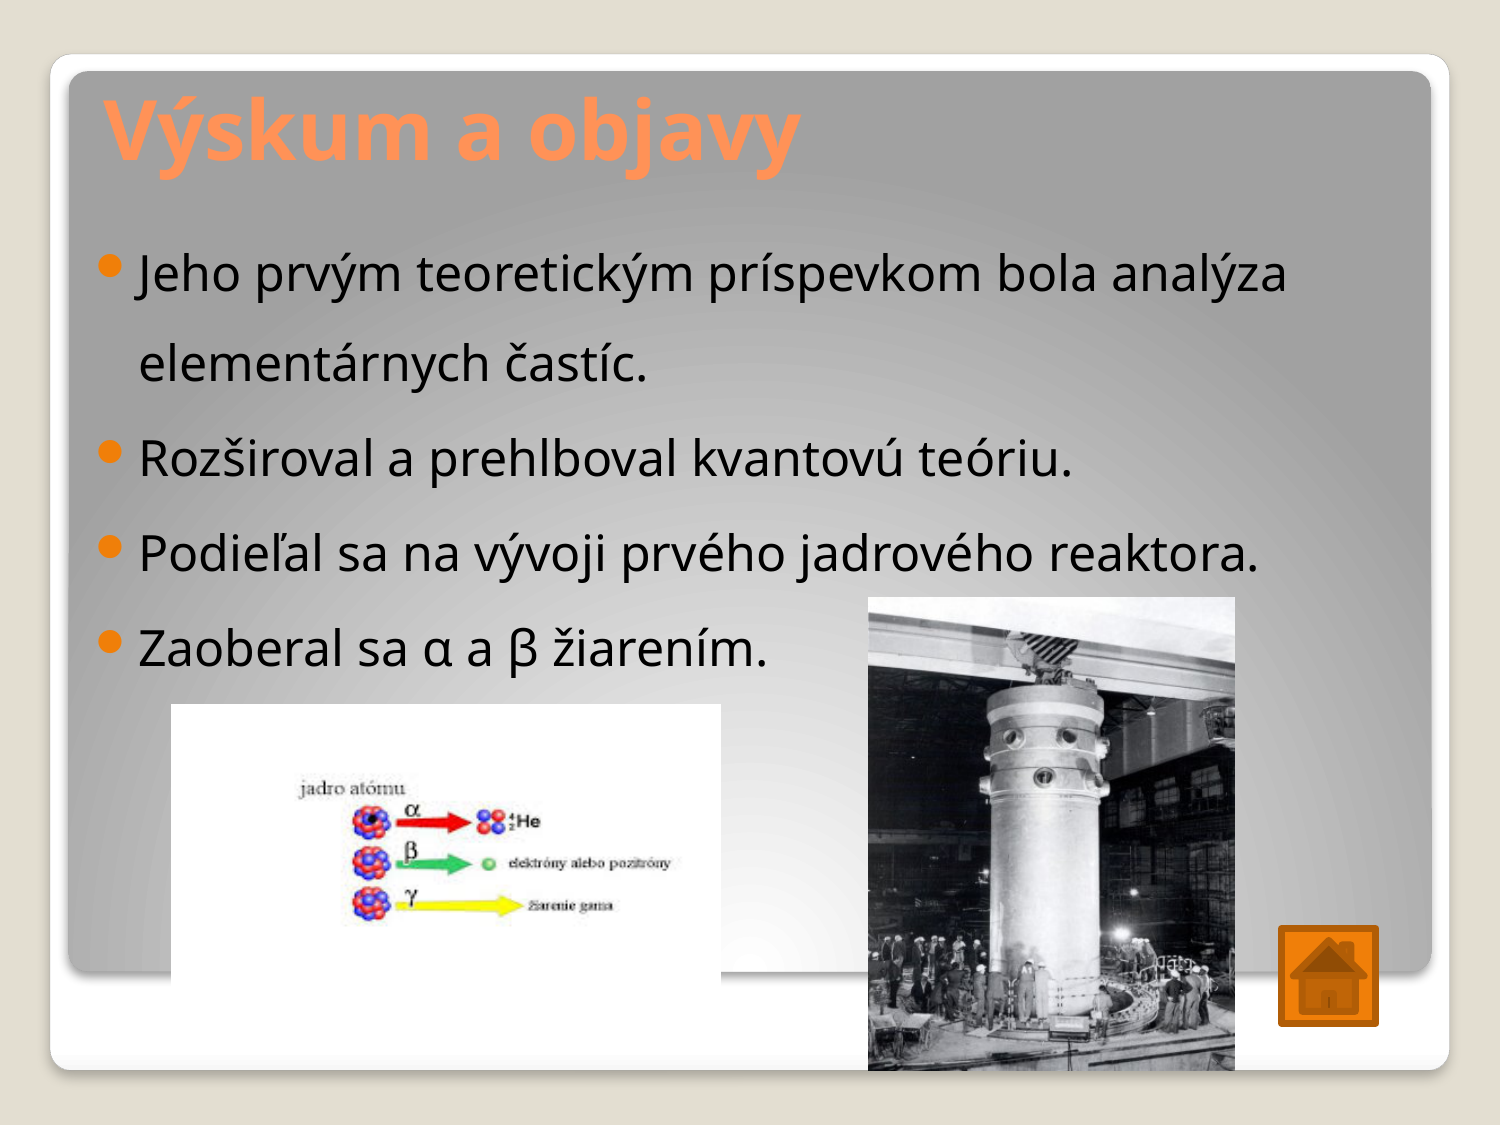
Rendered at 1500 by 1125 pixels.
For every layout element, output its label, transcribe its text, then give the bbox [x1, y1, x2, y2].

picture [867, 597, 1235, 1071]
list Jeho prvým teoretickým príspevkom bola analýza elementárnych častíc. Rozširoval a prehlboval kvantovú teóriu. Podieľal sa na vývoji prvého jadrového reaktora. Zaoberal sa α a β žiarením. [64, 196, 1420, 1014]
title Výskum a objavy [88, 66, 1431, 185]
picture [170, 703, 721, 1012]
text_box [1278, 925, 1379, 1027]
